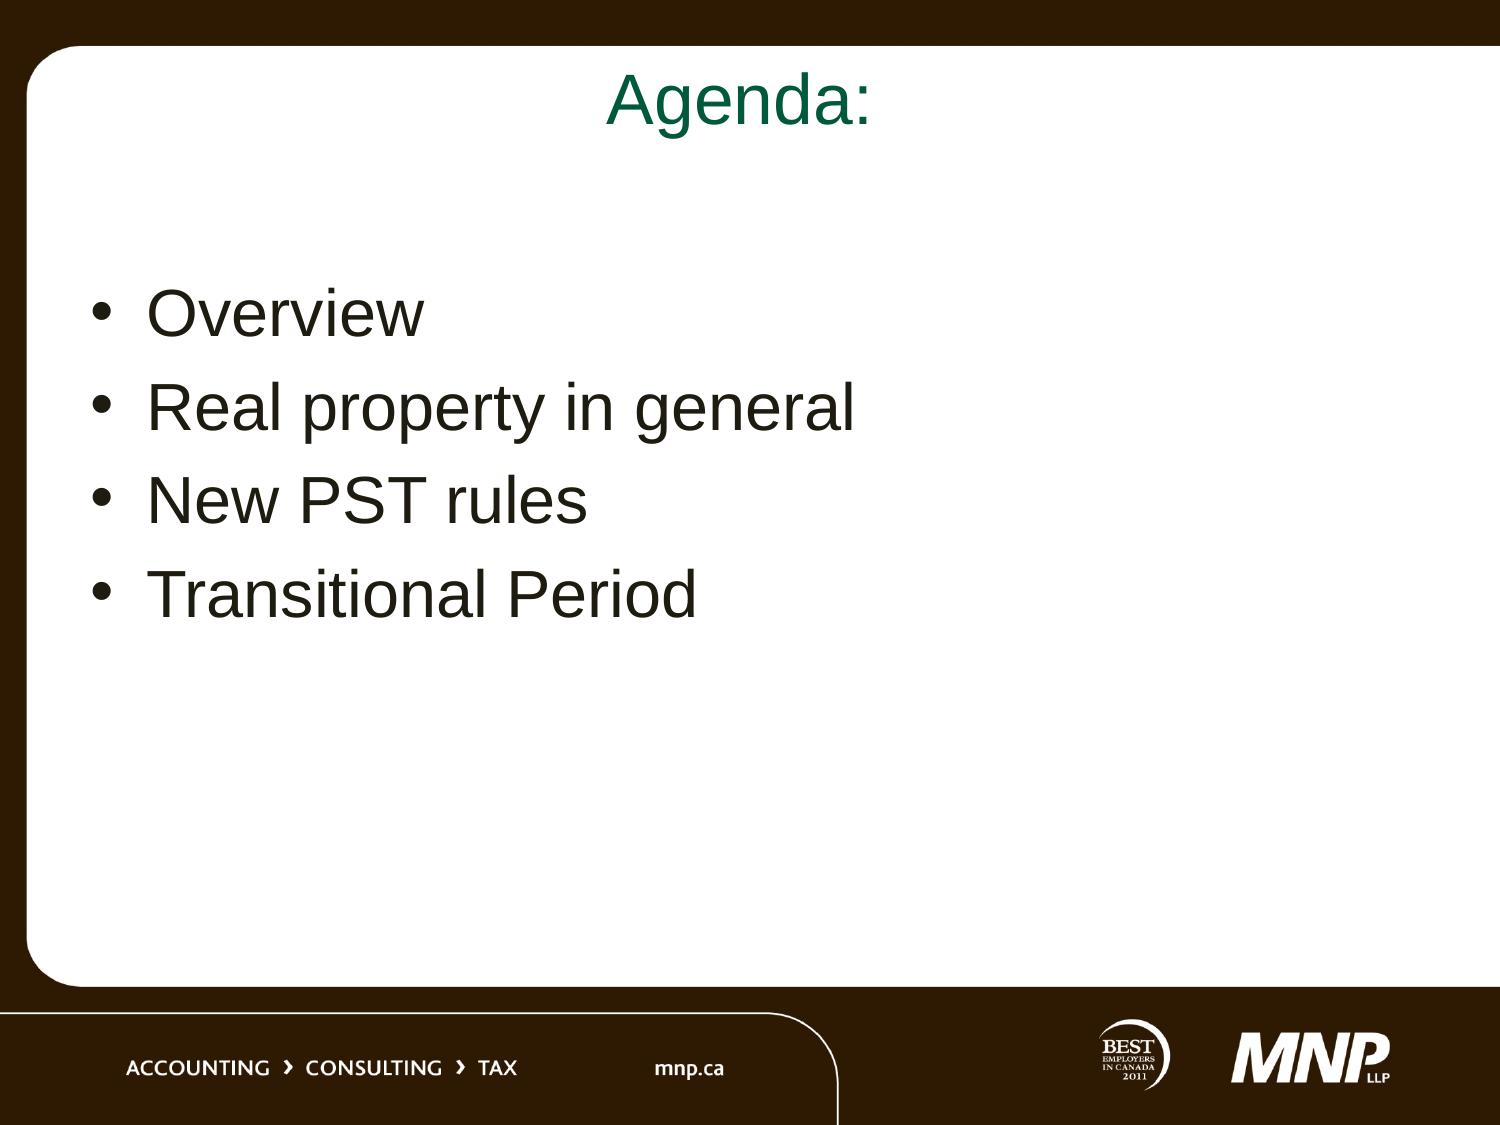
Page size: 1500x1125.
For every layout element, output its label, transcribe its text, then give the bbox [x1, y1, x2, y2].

picture [0, 0, 1500, 1125]
title Agenda: [75, 45, 1425, 233]
list Overview Real property in general New PST rules Transitional Period [75, 262, 1425, 1005]
